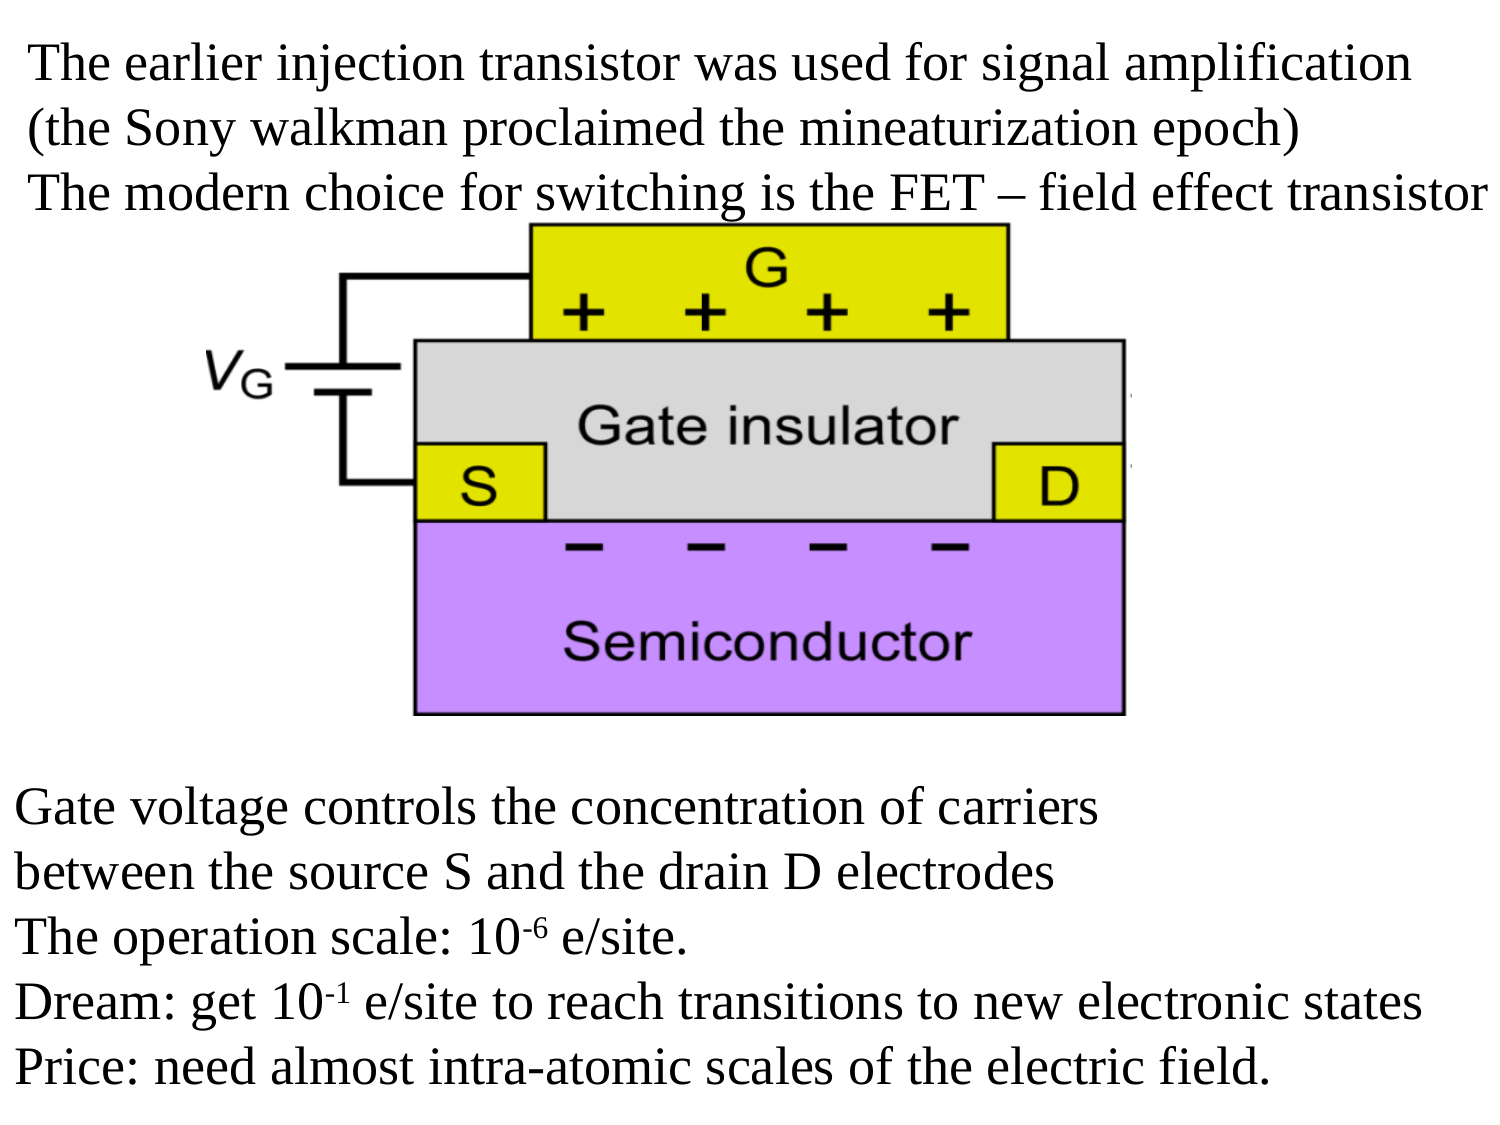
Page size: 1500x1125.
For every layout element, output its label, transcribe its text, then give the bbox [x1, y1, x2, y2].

text_box Gate voltage controls the concentration of carriers between the source S and the drain D electrodes The operation scale: 10-6 e/site. Dream: get 10-1 e/site to reach transitions to new electronic states Price: need almost intra-atomic scales of the electric field. [0, 763, 1500, 1103]
text_box The earlier injection transistor was used for signal amplification (the Sony walkman proclaimed the mineaturization epoch) The modern choice for switching is the FET – field effect transistor [12, 19, 1500, 229]
picture [206, 219, 1132, 717]
